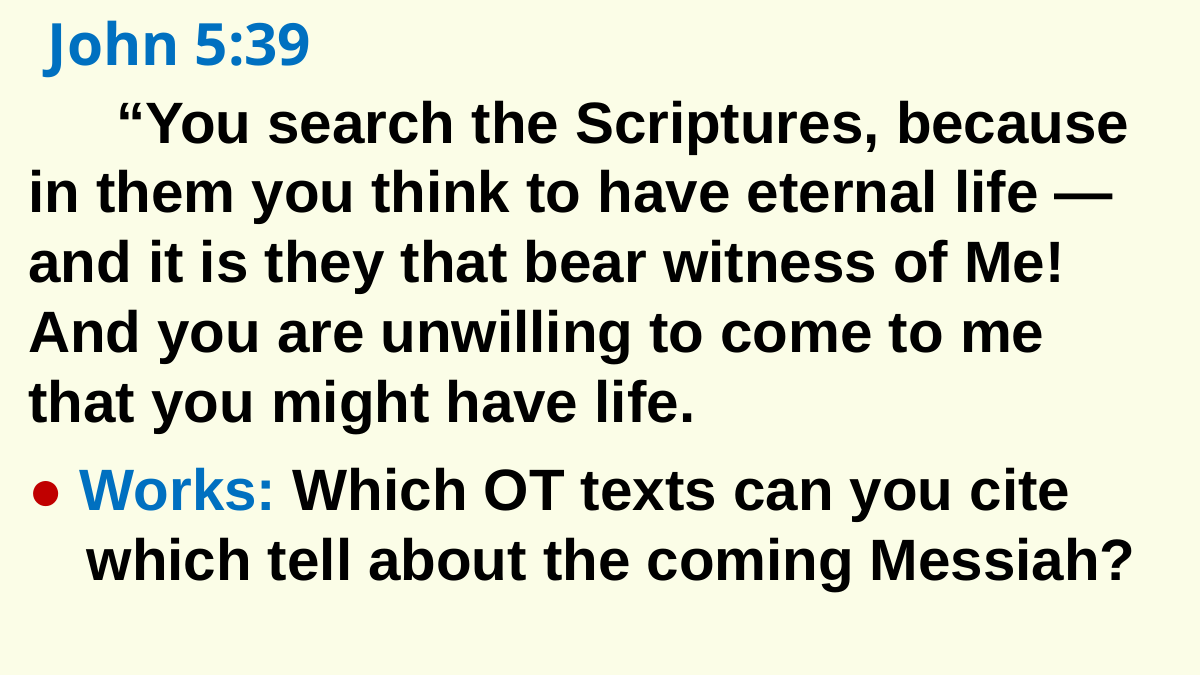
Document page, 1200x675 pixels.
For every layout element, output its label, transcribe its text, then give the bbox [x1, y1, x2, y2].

text_box “You search the Scriptures, because in them you think to have eternal life — and it is they that bear witness of Me! And you are unwilling to come to me that you might have life. [13, 77, 1167, 442]
text_box ● Works: Which OT texts can you cite which tell about the coming Messiah? [13, 444, 1200, 600]
text_box John 5:39 [33, 0, 1187, 85]
